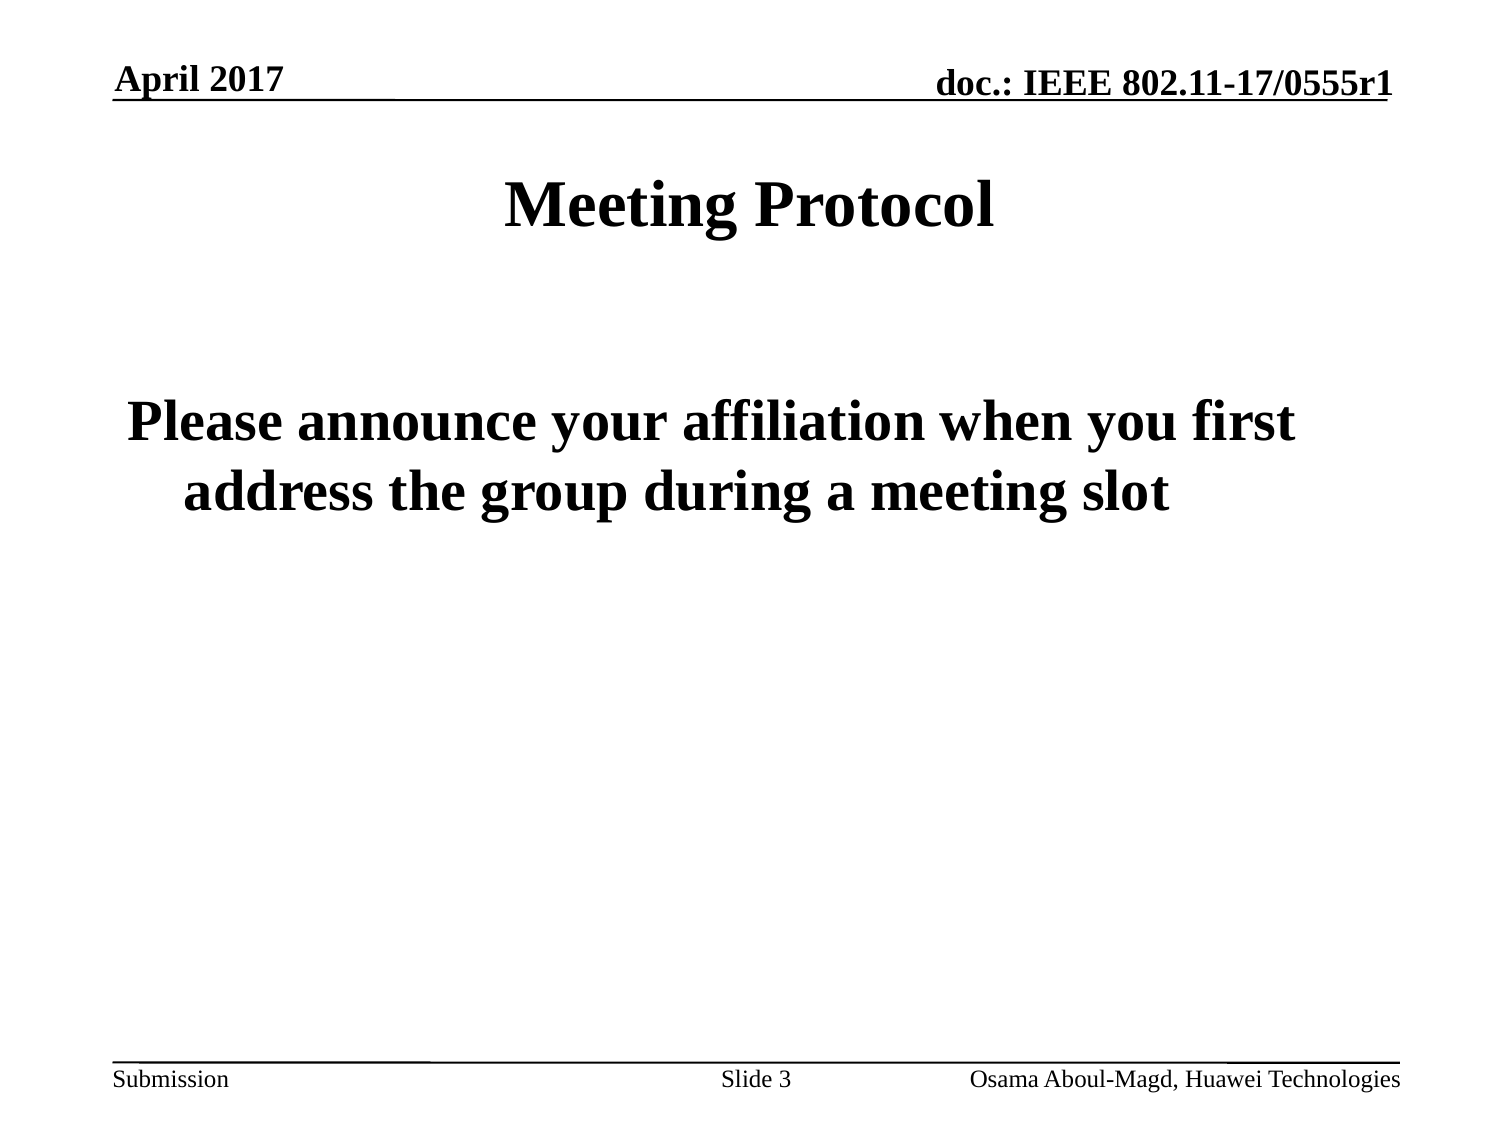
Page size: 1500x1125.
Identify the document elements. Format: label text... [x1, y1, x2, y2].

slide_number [114, 54, 423, 100]
list Please announce your affiliation when you first address the group during a meeting slot [112, 374, 1388, 513]
title Meeting Protocol [112, 112, 1388, 288]
slide_number Slide 3 [712, 1061, 800, 1123]
footer Osama Aboul-Magd, Huawei Technologies [878, 1061, 1402, 1093]
